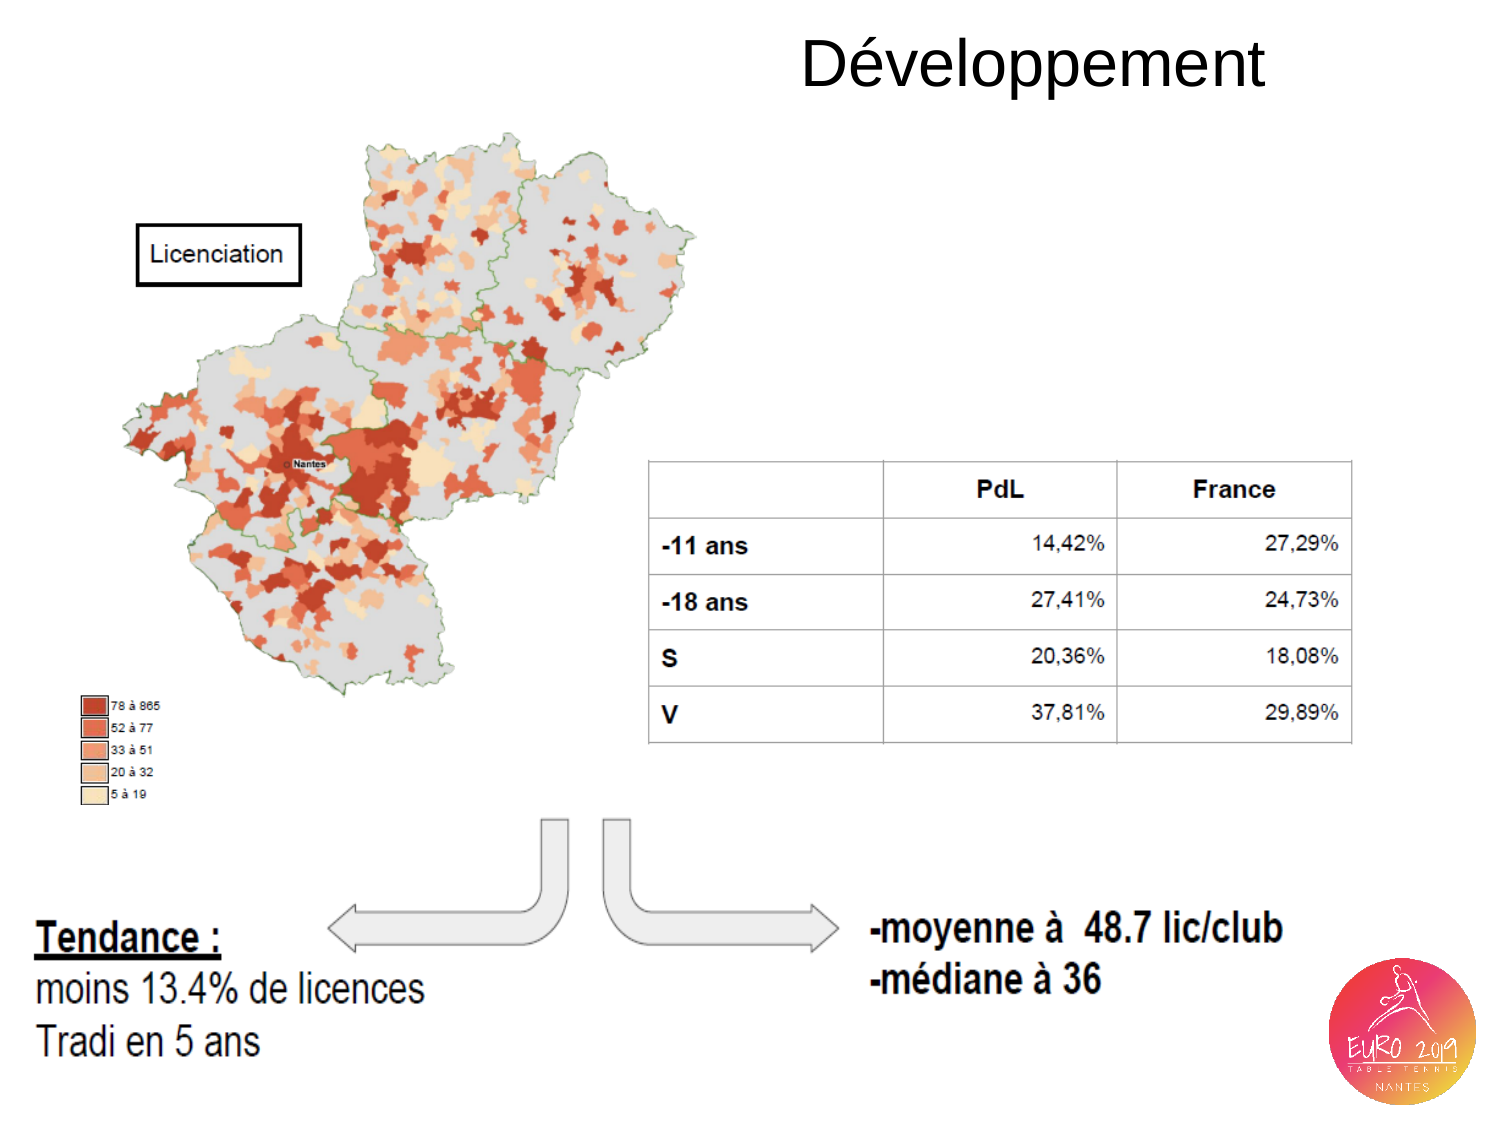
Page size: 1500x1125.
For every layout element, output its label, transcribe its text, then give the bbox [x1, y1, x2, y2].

picture [17, 102, 1476, 1106]
text_box Développement [785, 9, 1447, 67]
